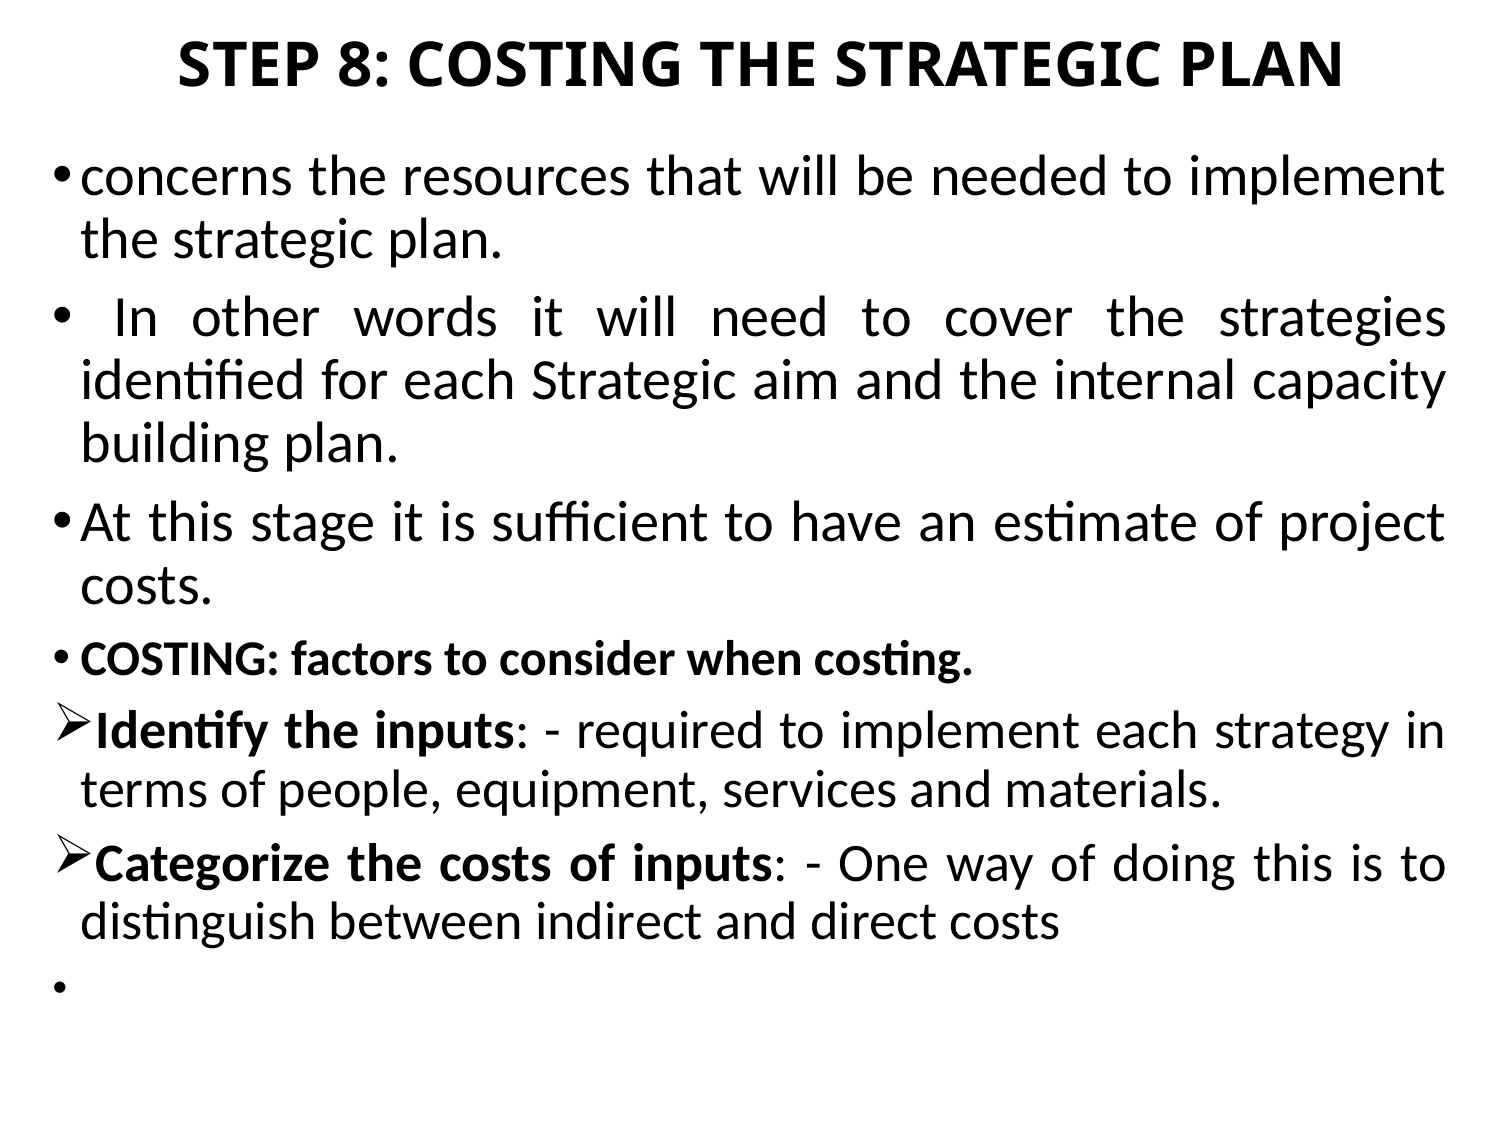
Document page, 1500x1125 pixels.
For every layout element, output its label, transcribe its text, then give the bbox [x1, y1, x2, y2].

list concerns the resources that will be needed to implement the strategic plan. In other words it will need to cover the strategies identified for each Strategic aim and the internal capacity building plan. At this stage it is sufficient to have an estimate of project costs. COSTING: factors to consider when costing. Identify the inputs: - required to implement each strategy in terms of people, equipment, services and materials. Categorize the costs of inputs: - One way of doing this is to distinguish between indirect and direct costs [37, 137, 1463, 1088]
title STEP 8: COSTING THE STRATEGIC PLAN [24, 24, 1500, 108]
